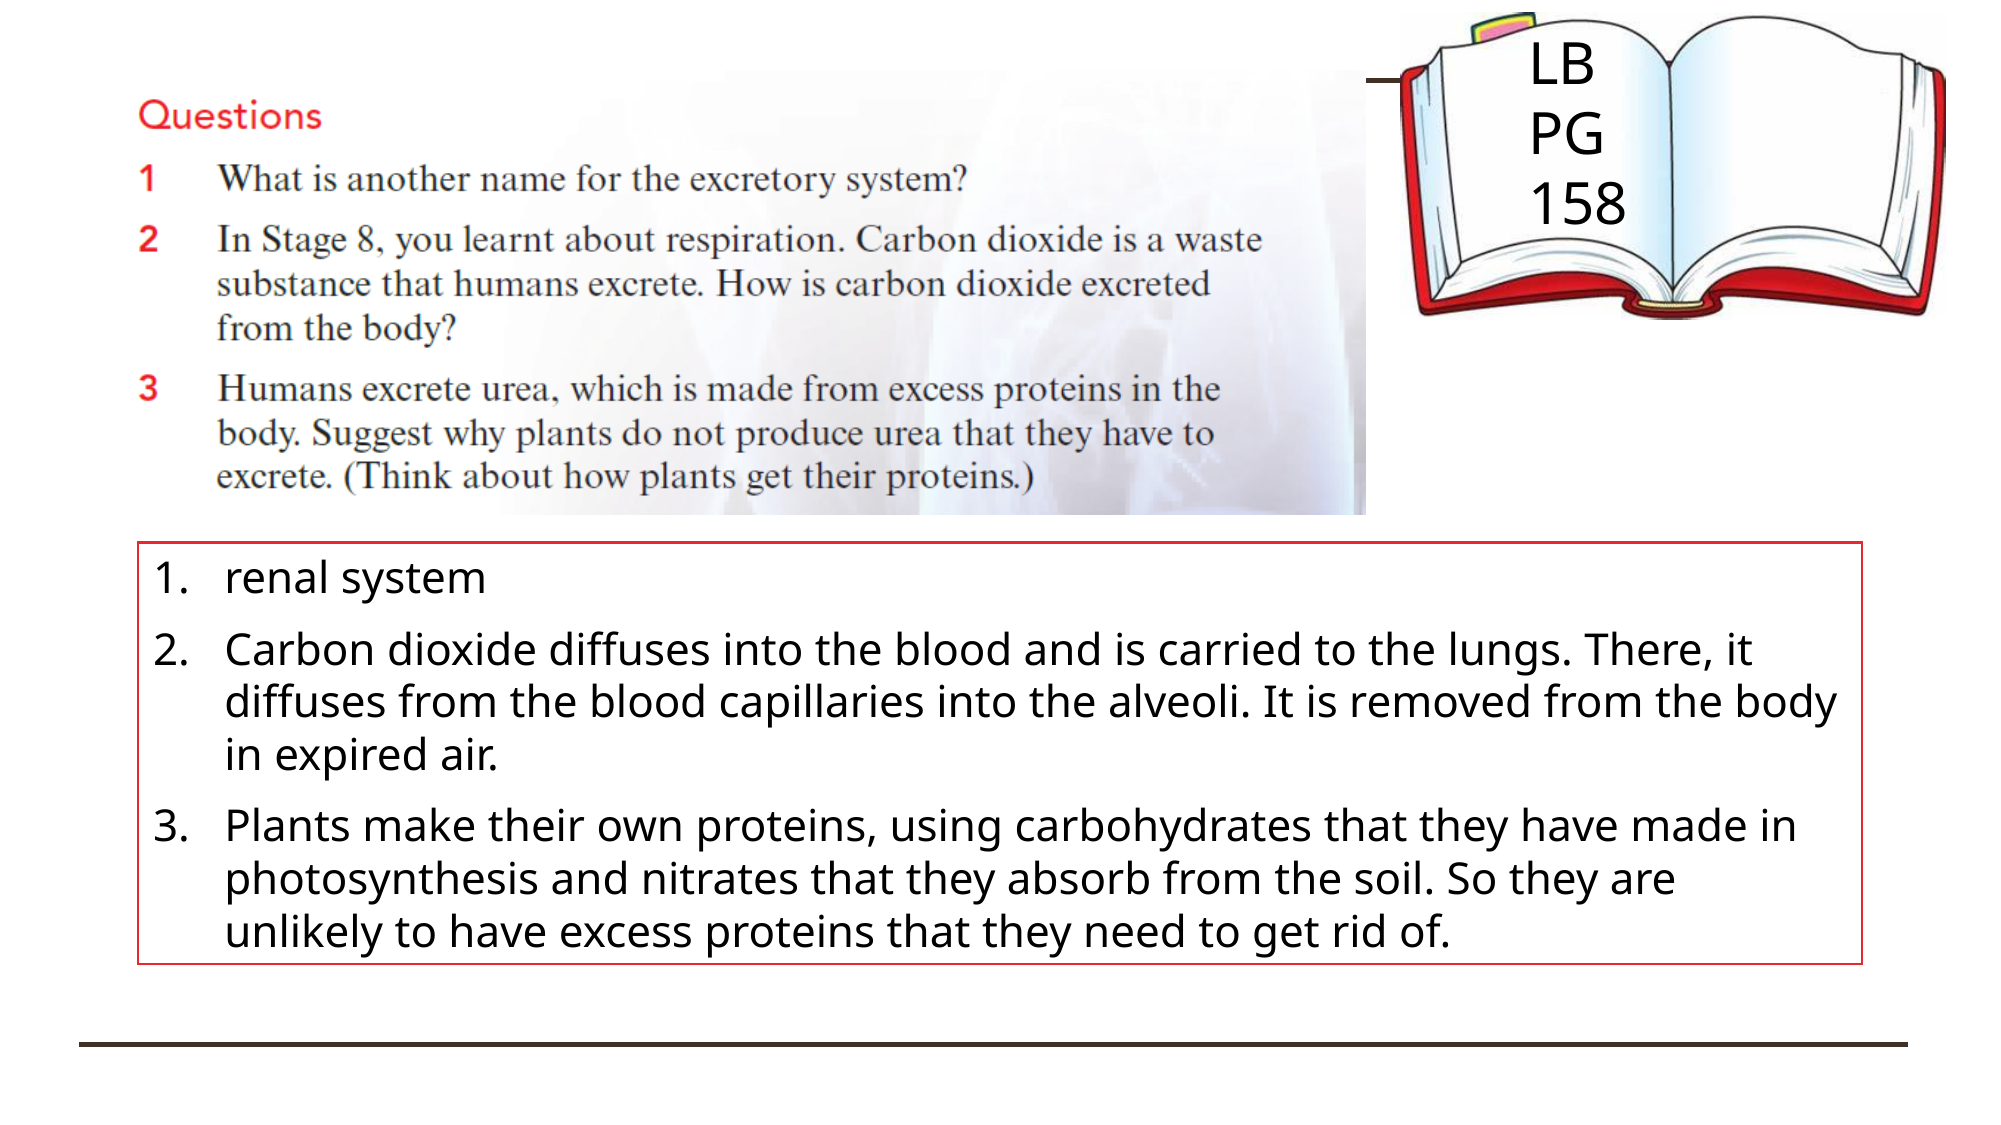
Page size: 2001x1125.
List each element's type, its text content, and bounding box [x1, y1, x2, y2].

picture [54, 70, 1366, 515]
picture [1399, 12, 1946, 320]
title ` [1366, 160, 1824, 515]
list renal system Carbon dioxide diffuses into the blood and is carried to the lungs. There, it diffuses from the blood capillaries into the alveoli. It is removed from the body in expired air. Plants make their own proteins, using carbohydrates that they have made in photosynthesis and nitrates that they absorb from the soil. So they are unlikely to have excess proteins that they need to get rid of. [137, 541, 1863, 965]
